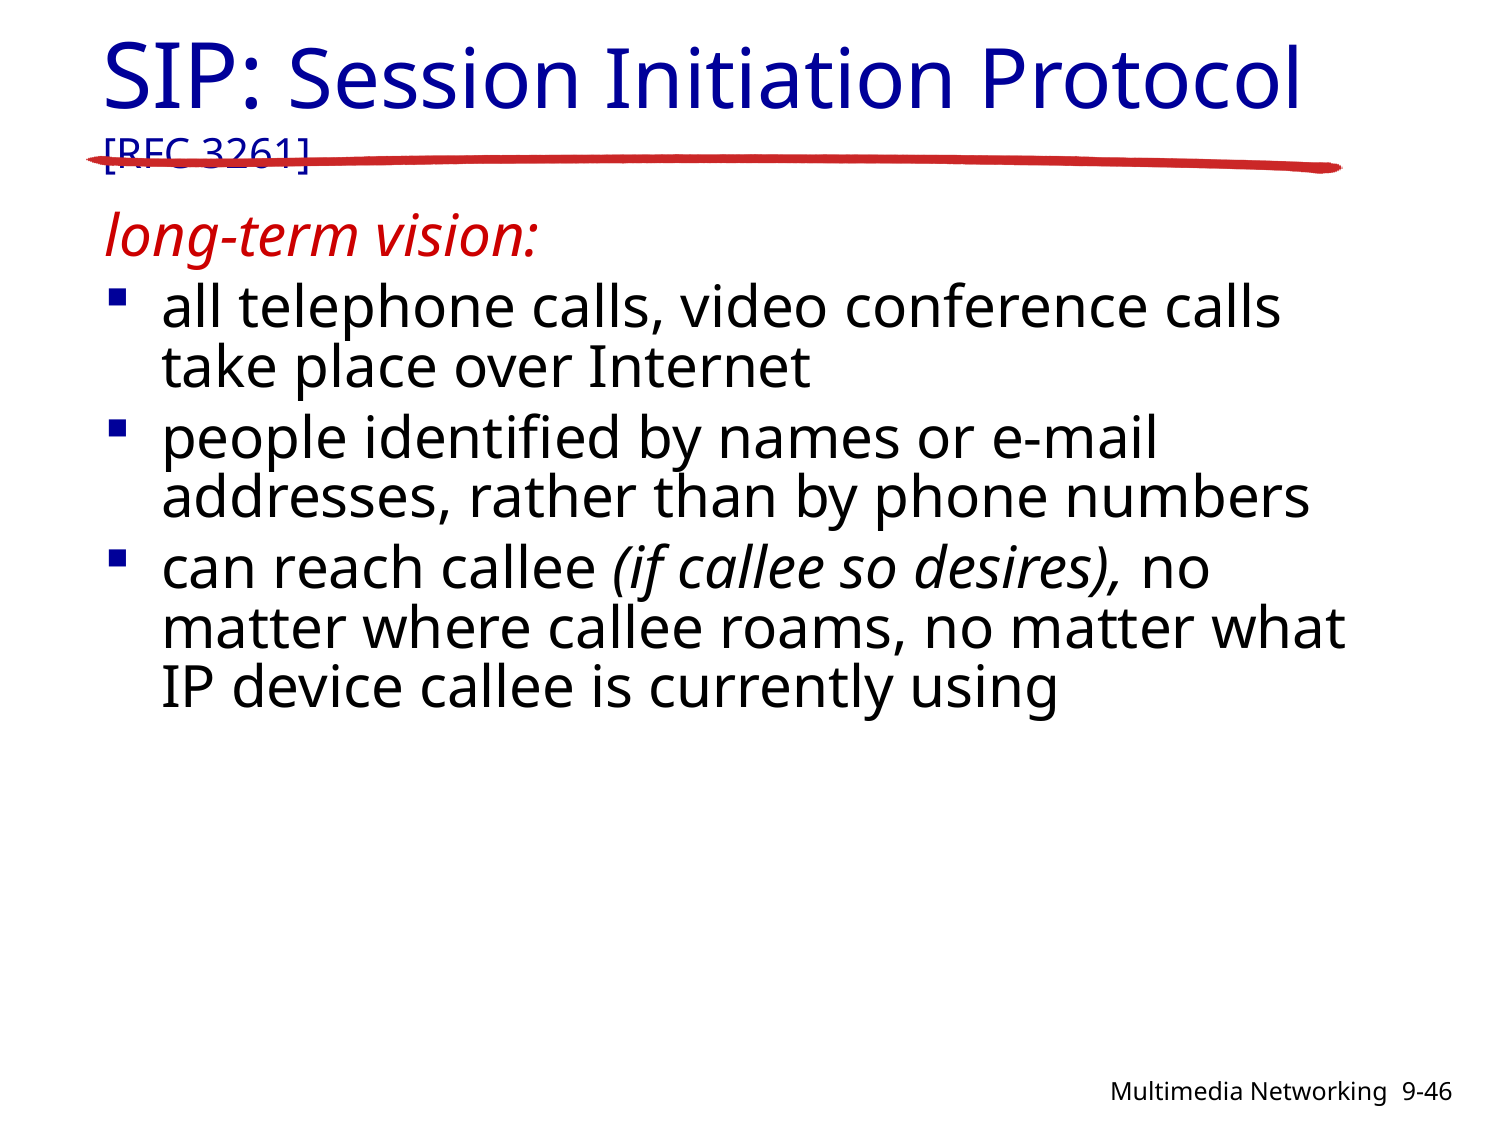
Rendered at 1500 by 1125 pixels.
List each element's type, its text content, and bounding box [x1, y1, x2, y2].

slide_number 9-46 [1387, 1068, 1500, 1113]
picture [81, 149, 1357, 179]
list long-term vision: all telephone calls, video conference calls take place over Internet people identified by names or e-mail addresses, rather than by phone numbers can reach callee (if callee so desires), no matter where callee roams, no matter what IP device callee is currently using [89, 201, 1365, 965]
title SIP: Session Initiation Protocol [RFC 3261] [87, 25, 1411, 169]
footer Multimedia Networking [1079, 1067, 1403, 1110]
